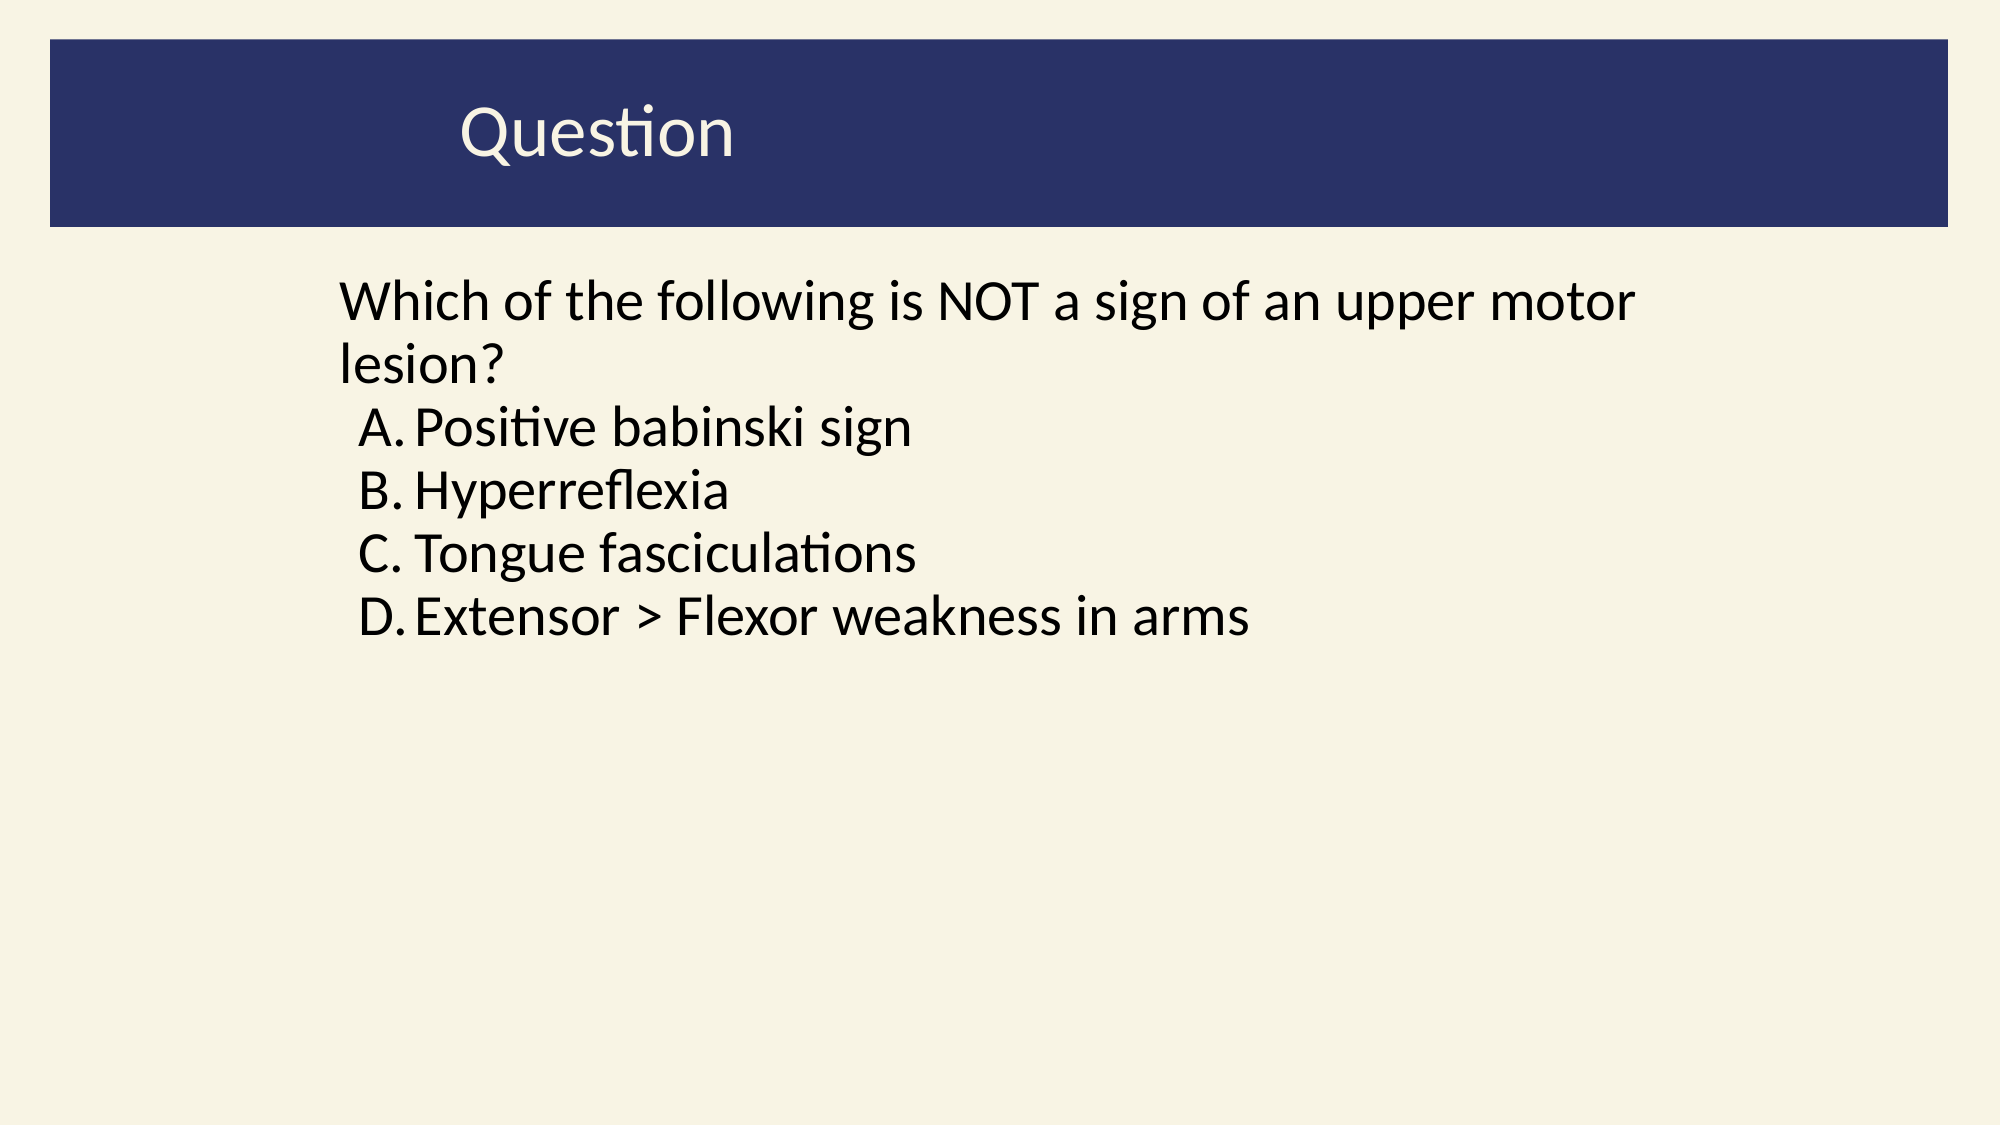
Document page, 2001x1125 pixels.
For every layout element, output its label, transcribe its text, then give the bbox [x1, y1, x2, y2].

list Which of the following is NOT a sign of an upper motor lesion? Positive babinski sign Hyperreflexia Tongue fasciculations Extensor > Flexor weakness in arms [324, 262, 1675, 1005]
text_box [50, 39, 1948, 227]
text_box Question [444, 73, 1215, 179]
